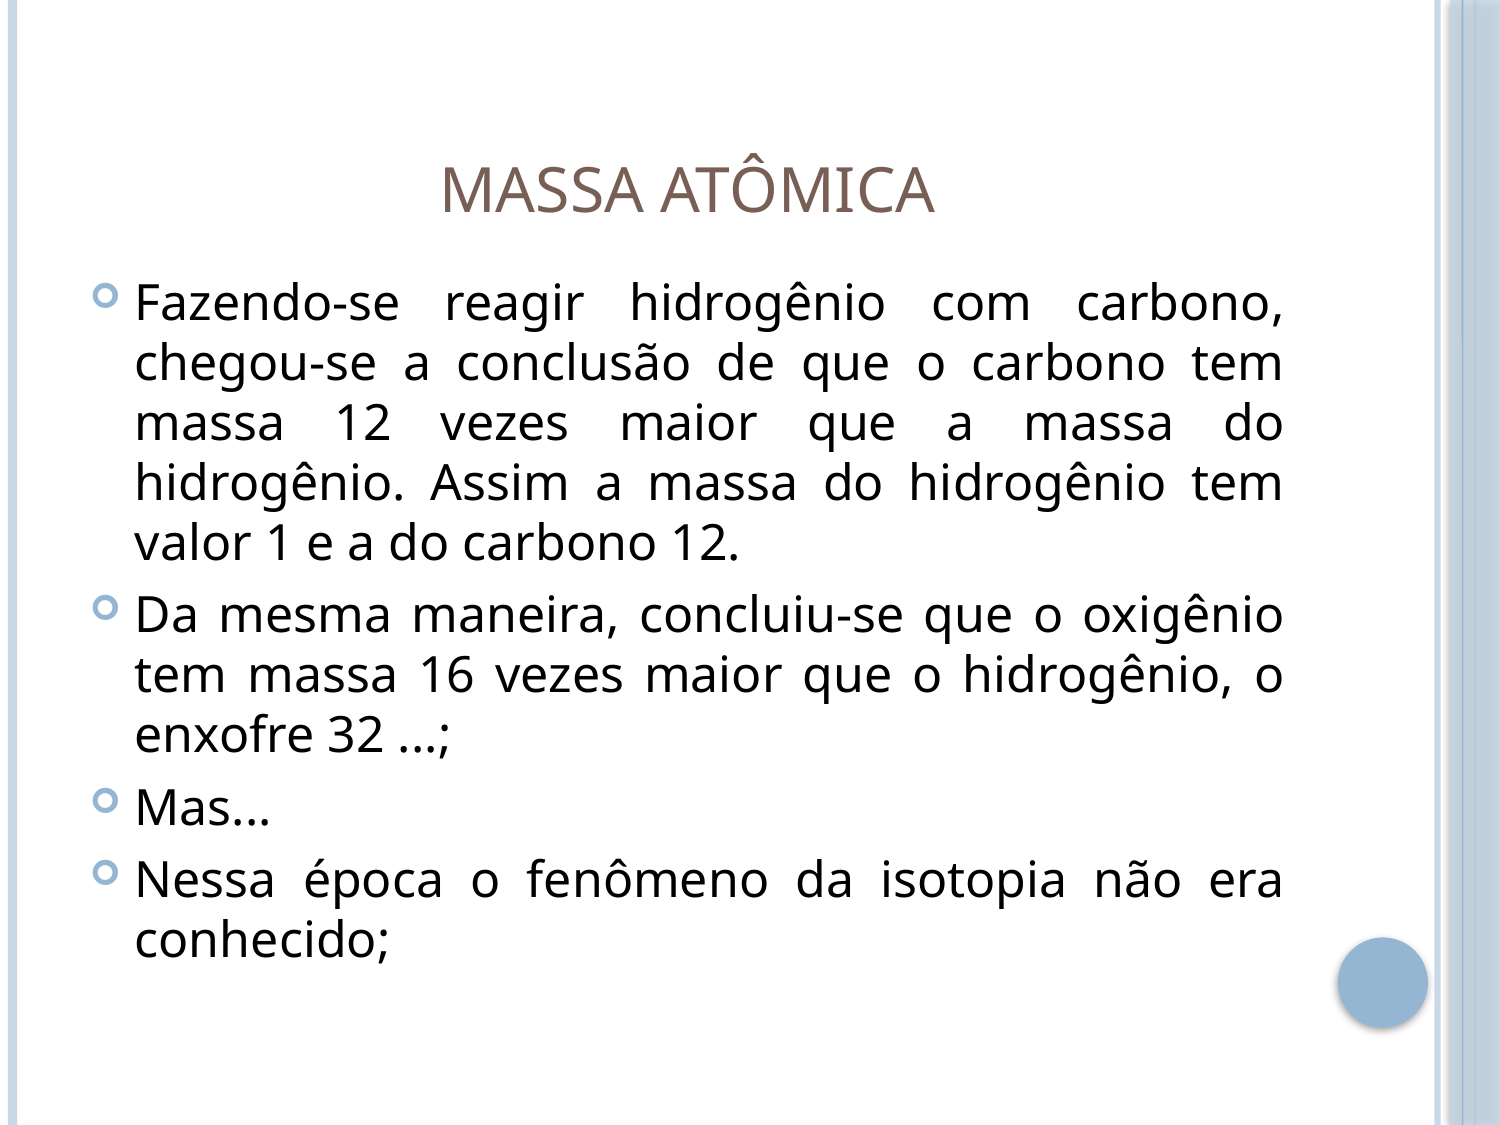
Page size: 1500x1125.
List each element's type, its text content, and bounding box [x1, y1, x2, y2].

list Fazendo-se reagir hidrogênio com carbono, chegou-se a conclusão de que o carbono tem massa 12 vezes maior que a massa do hidrogênio. Assim a massa do hidrogênio tem valor 1 e a do carbono 12. Da mesma maneira, concluiu-se que o oxigênio tem massa 16 vezes maior que o hidrogênio, o enxofre 32 ...; Mas... Nessa época o fenômeno da isotopia não era conhecido; [75, 262, 1300, 1062]
title Massa Atômica [75, 45, 1300, 233]
